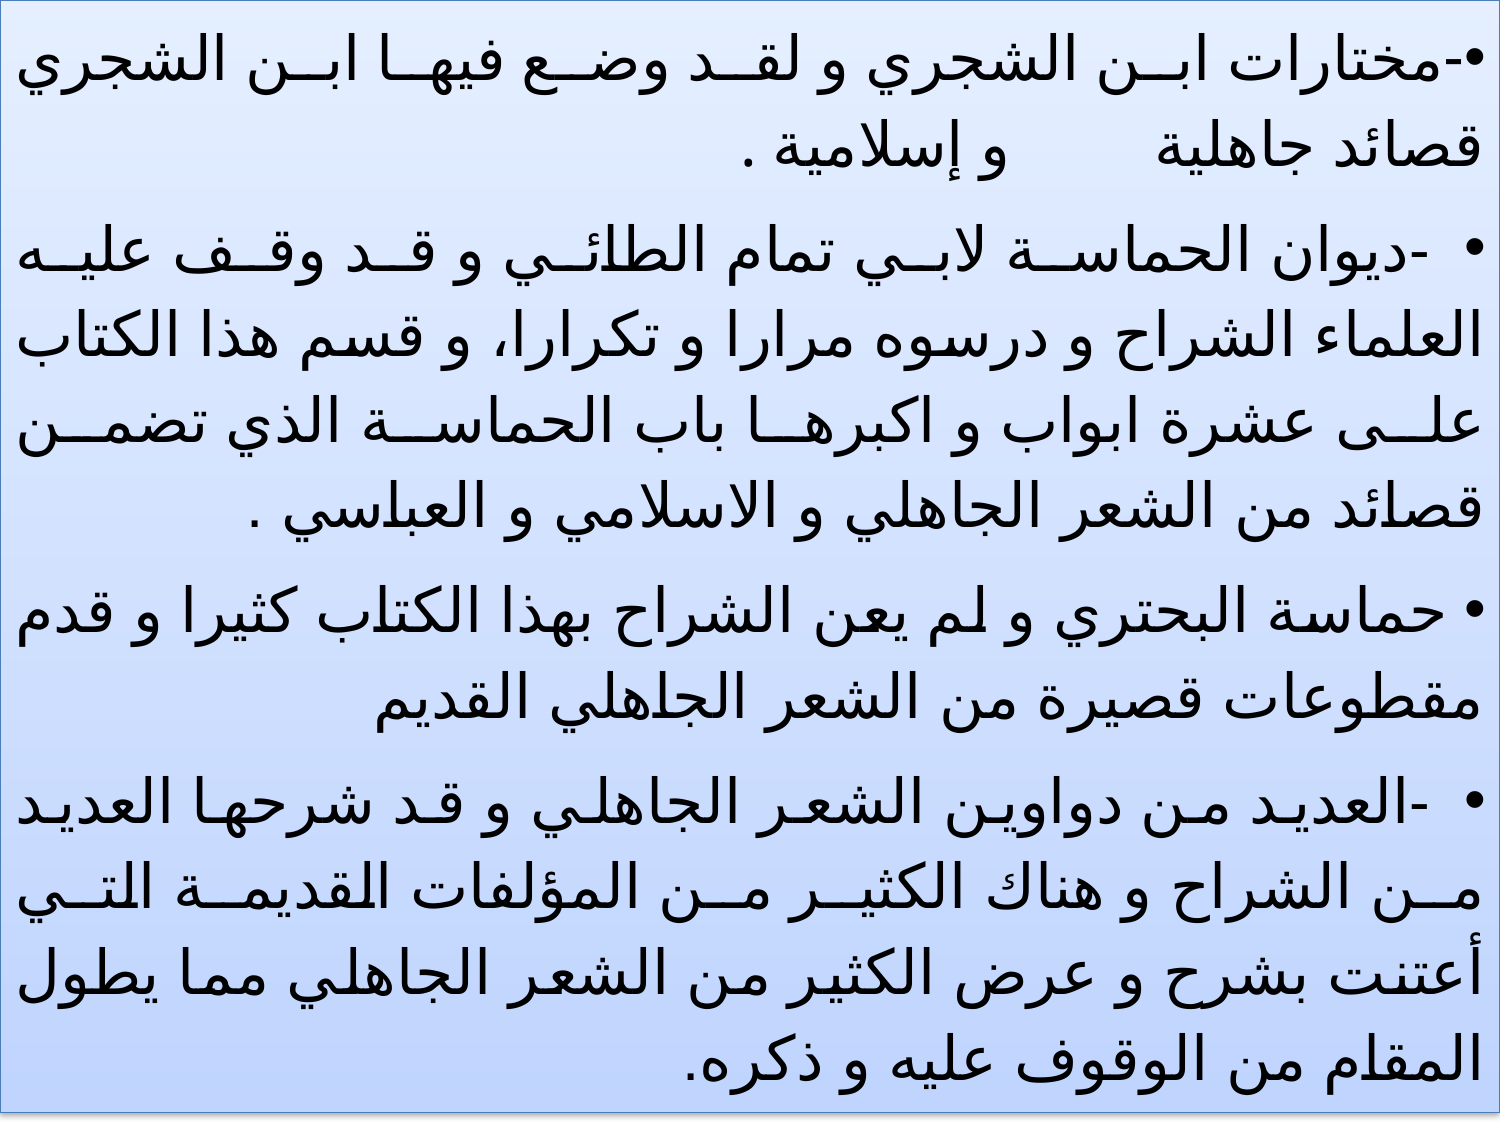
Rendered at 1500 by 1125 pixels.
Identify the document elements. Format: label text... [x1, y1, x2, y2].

list -مختارات ابن الشجري و لقد وضع فيها ابن الشجري قصائد جاهلية و إسلامية . -ديوان الحماسة لابي تمام الطائي و قد وقف عليه العلماء الشراح و درسوه مرارا و تكرارا، و قسم هذا الكتاب على عشرة ابواب و اكبرها باب الحماسة الذي تضمن قصائد من الشعر الجاهلي و الاسلامي و العباسي . حماسة البحتري و لم يعن الشراح بهذا الكتاب كثيرا و قدم مقطوعات قصيرة من الشعر الجاهلي القديم -العديد من دواوين الشعر الجاهلي و قد شرحها العديد من الشراح و هناك الكثير من المؤلفات القديمة التي أعتنت بشرح و عرض الكثير من الشعر الجاهلي مما يطول المقام من الوقوف عليه و ذكره. [0, 0, 1500, 1113]
